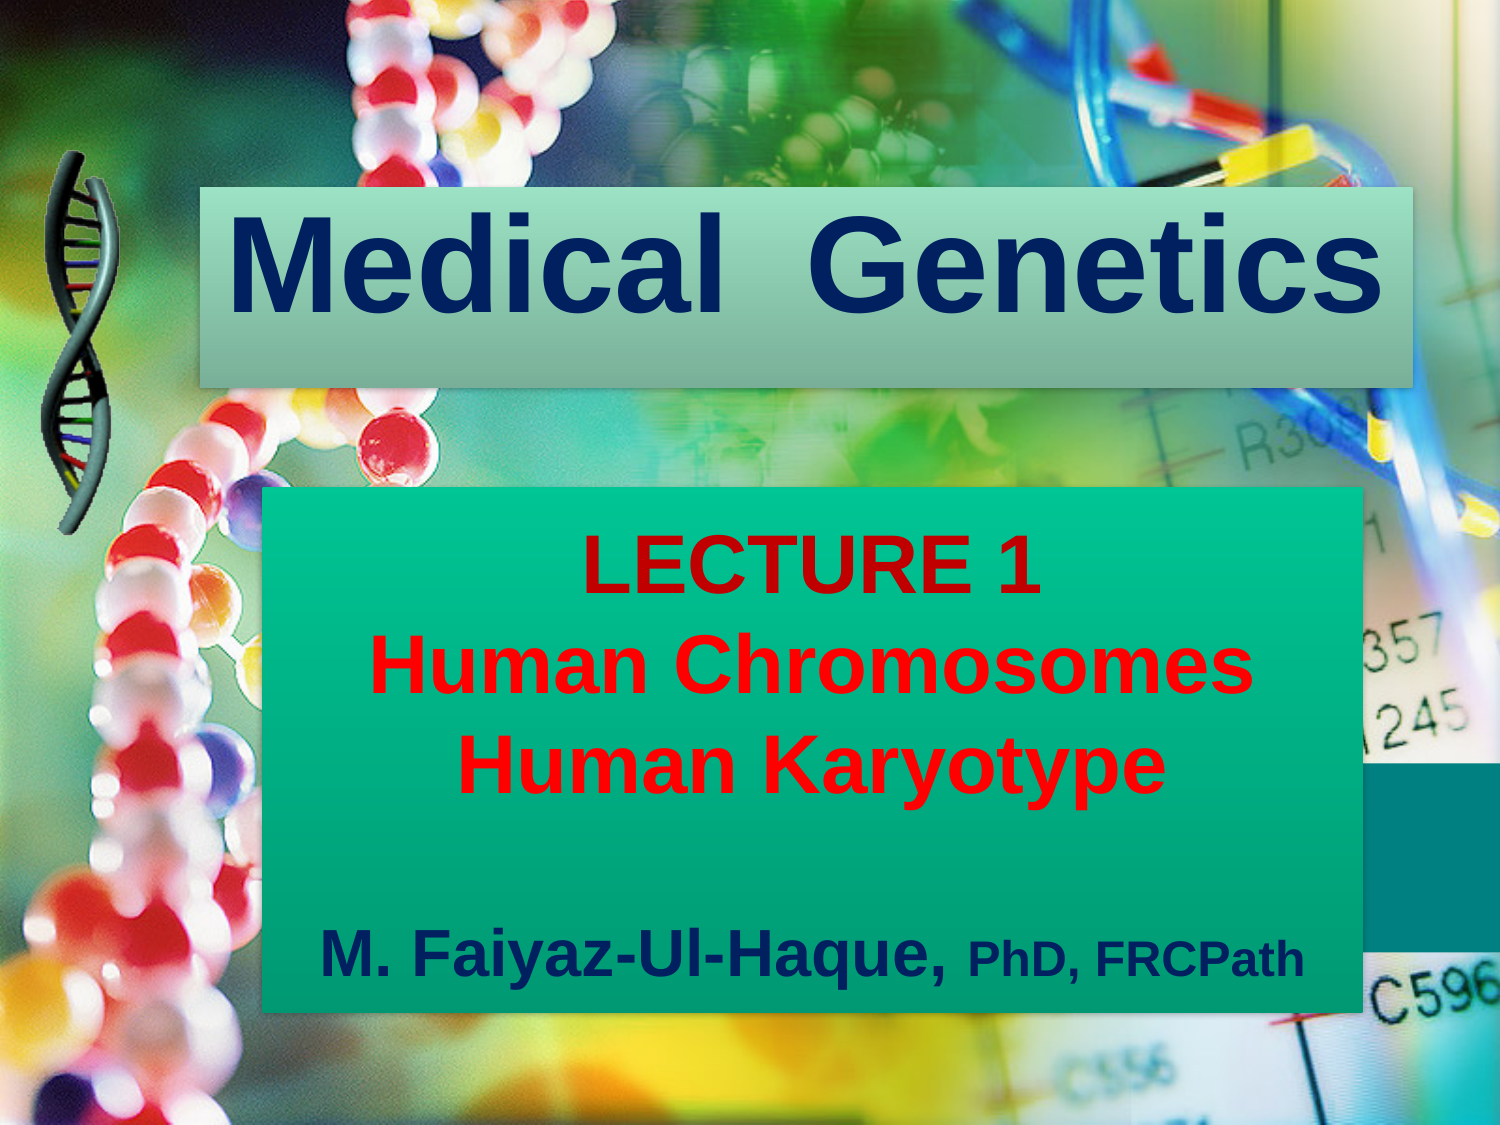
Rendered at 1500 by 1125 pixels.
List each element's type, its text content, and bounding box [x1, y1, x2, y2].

text_box LECTURE 1 Human Chromosomes Human Karyotype M. Faiyaz-Ul-Haque, PhD, FRCPath [262, 487, 1363, 1013]
picture [0, 0, 1500, 1125]
text_box Medical Genetics [199, 187, 1413, 388]
